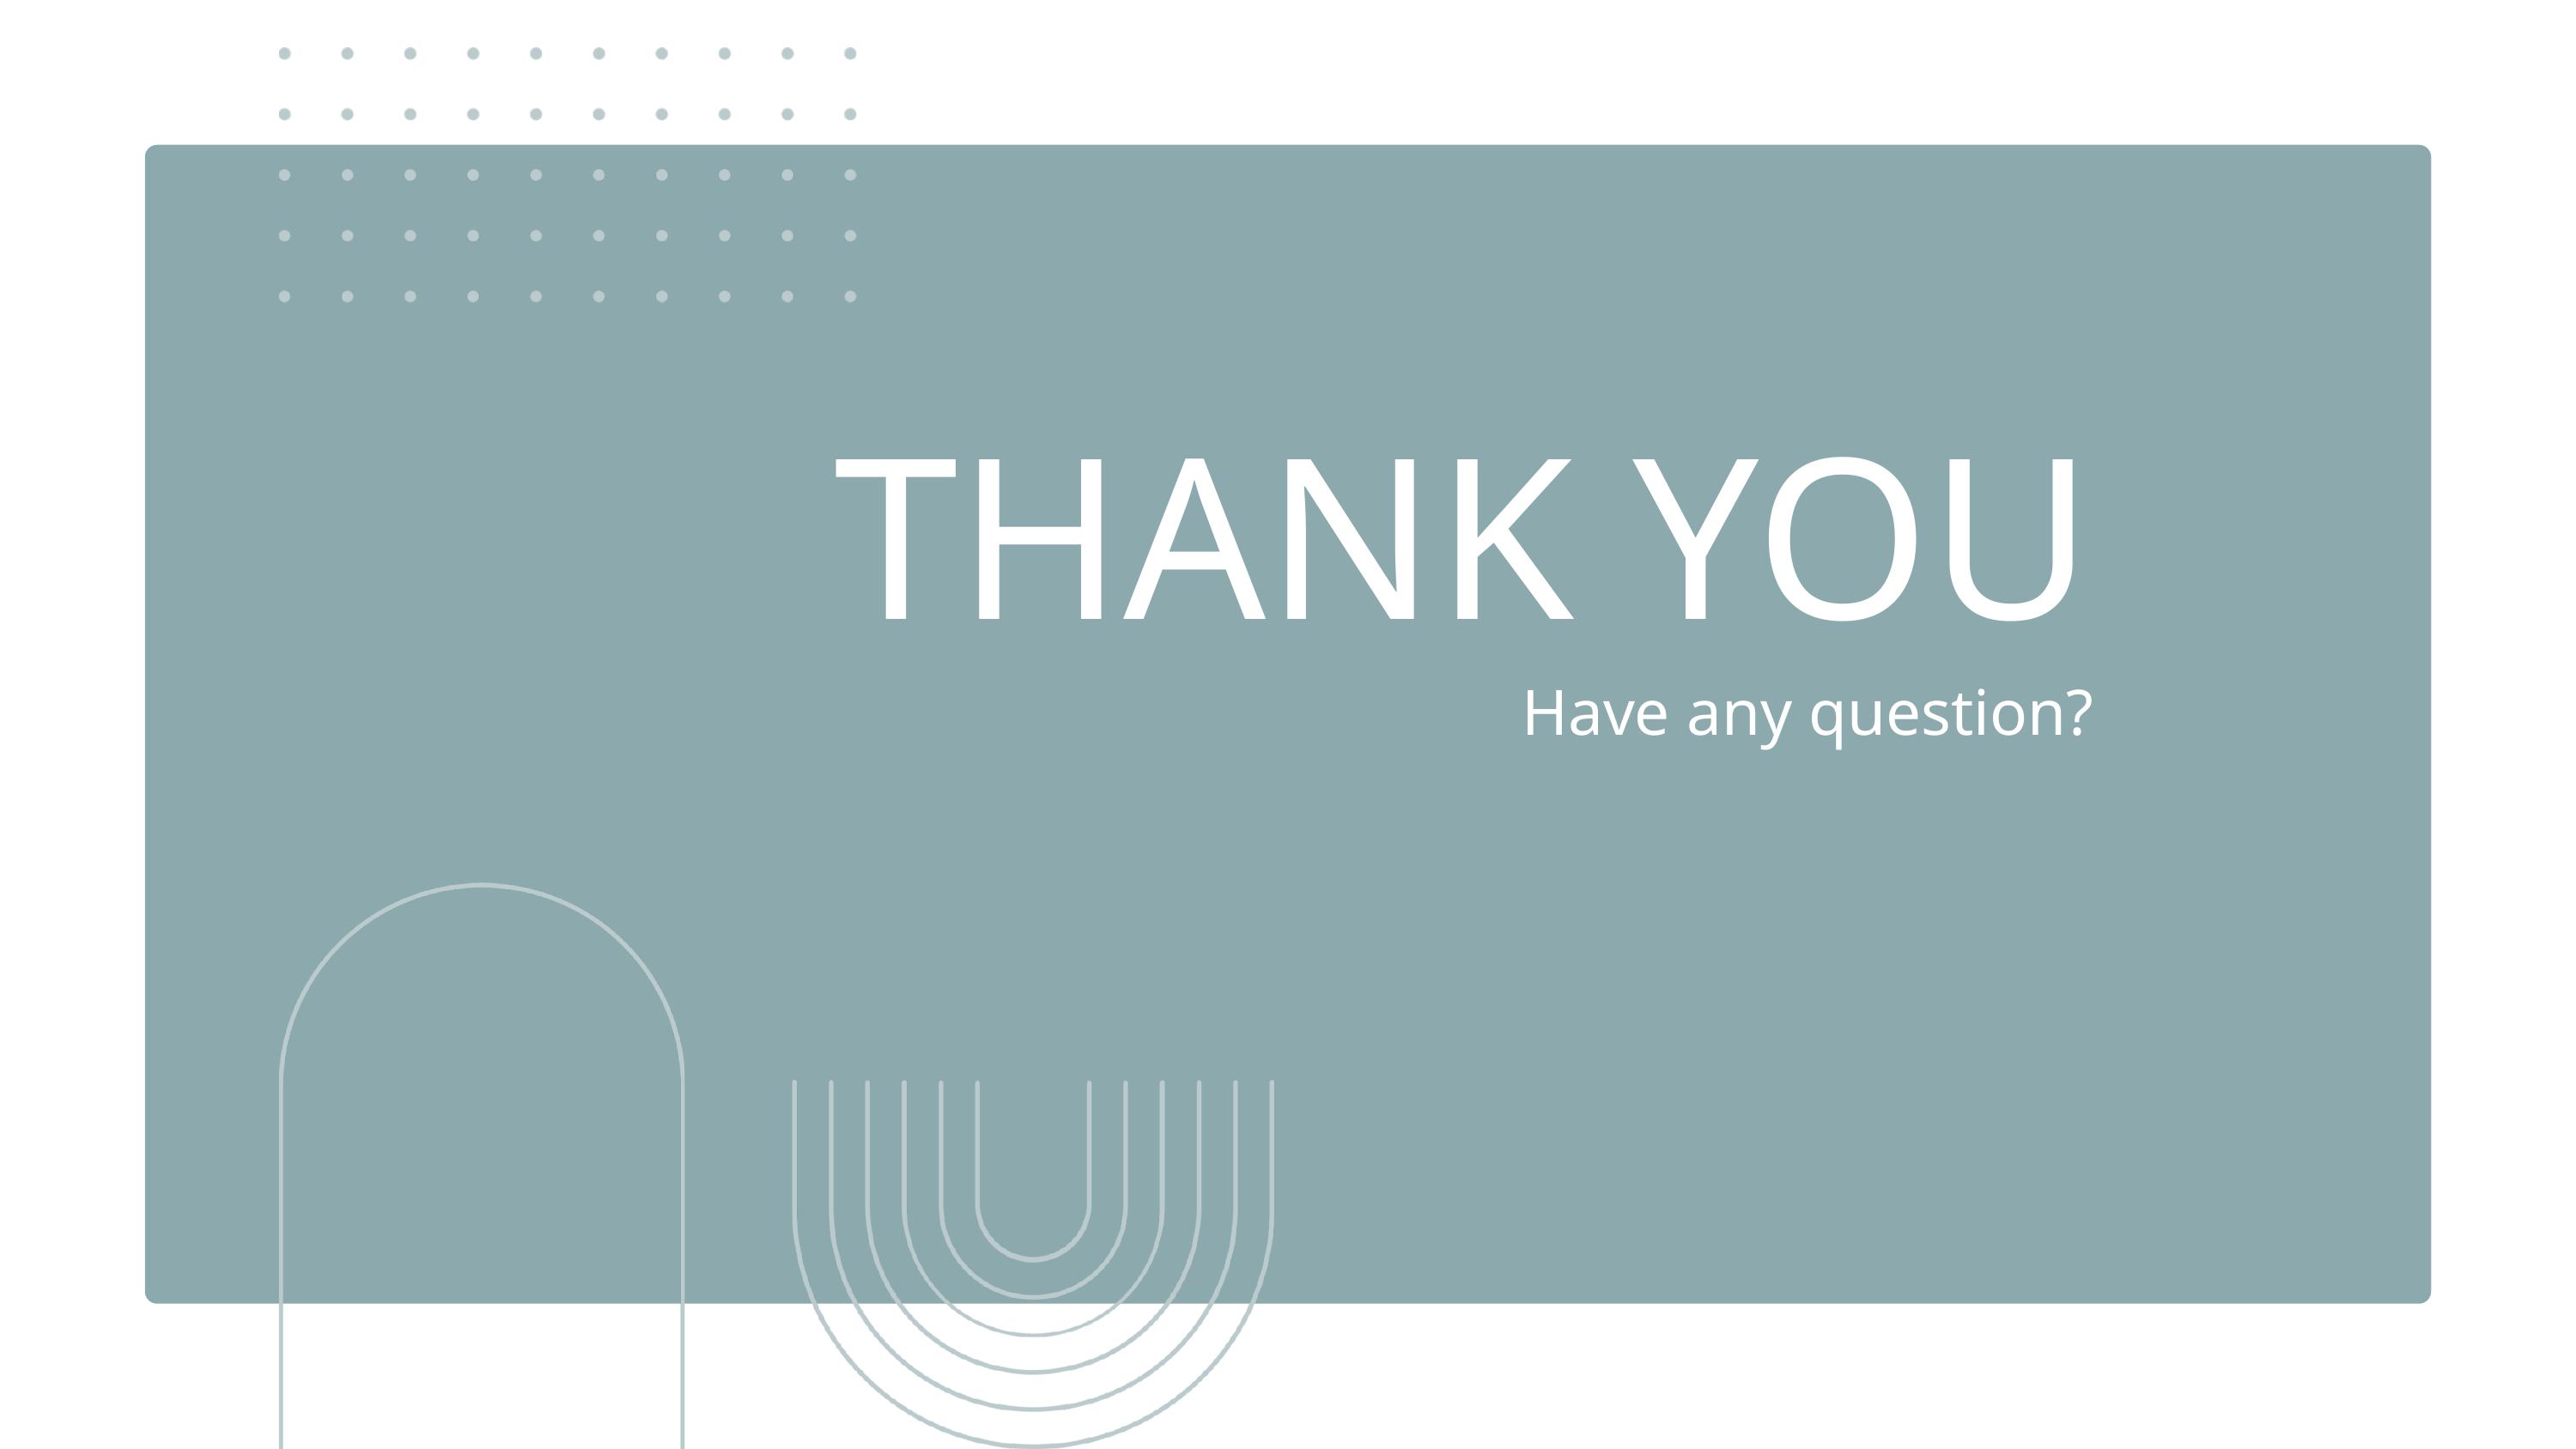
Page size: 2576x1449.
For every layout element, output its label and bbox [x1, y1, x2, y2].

text_box [144, 144, 2432, 1304]
text_box [792, 1311, 1274, 1449]
text_box [278, 0, 858, 142]
text_box [278, 1311, 685, 1449]
